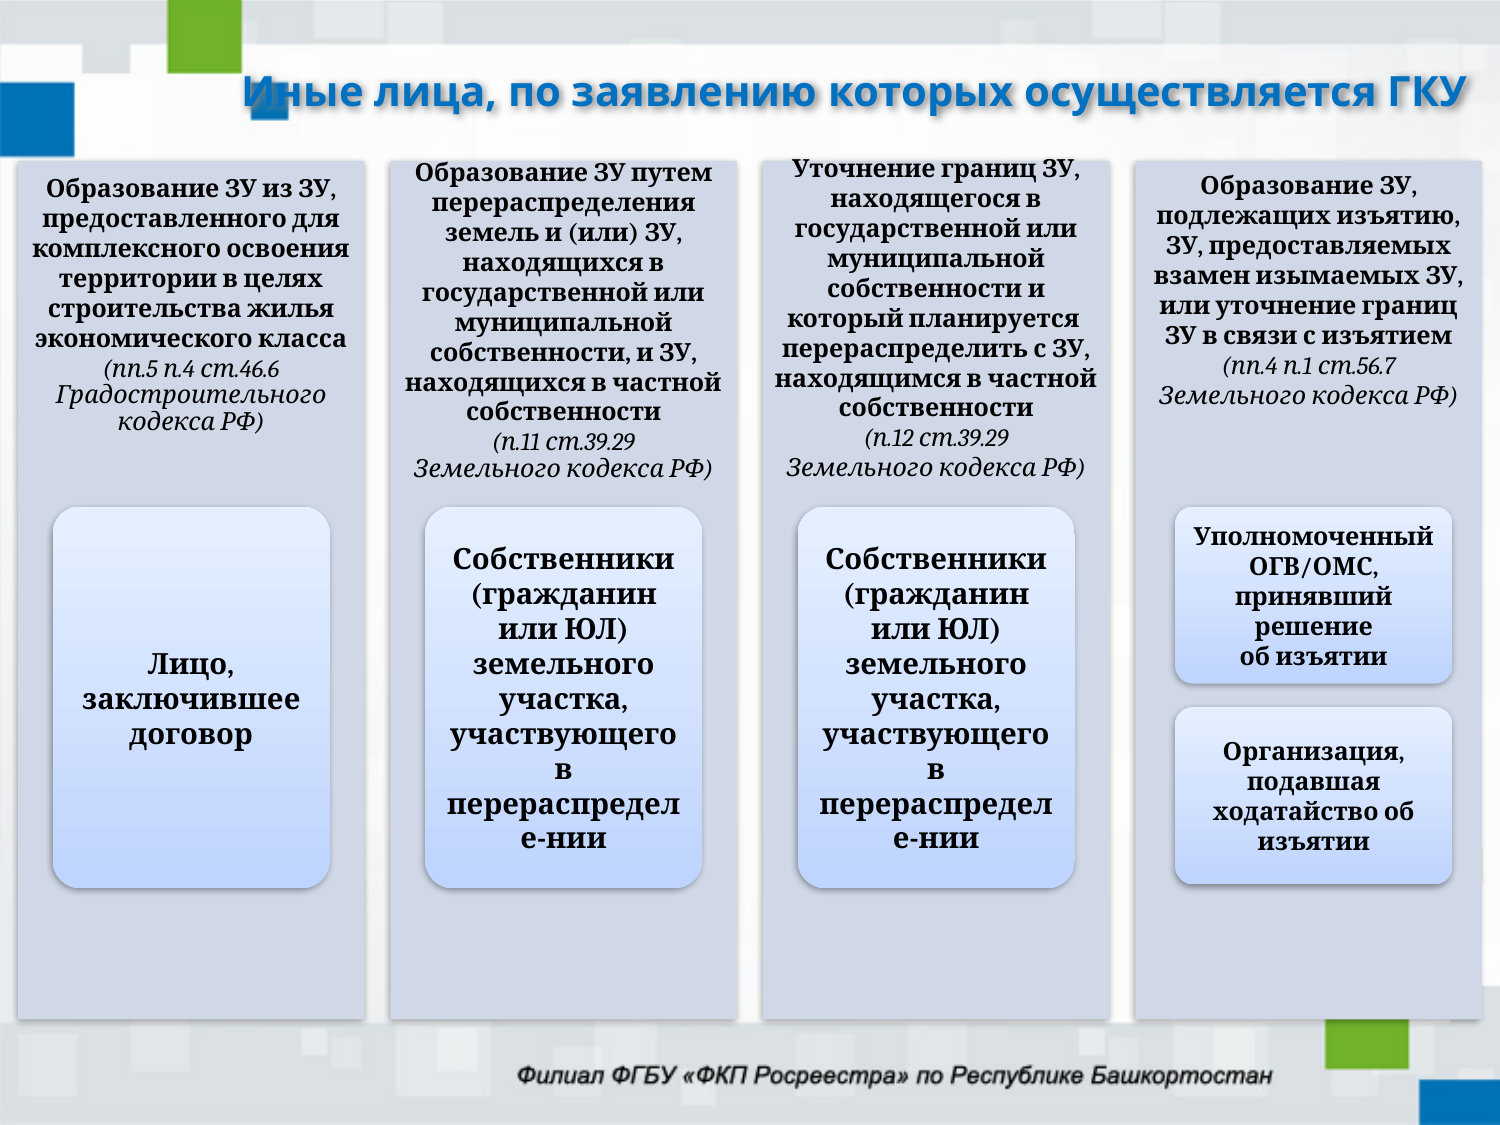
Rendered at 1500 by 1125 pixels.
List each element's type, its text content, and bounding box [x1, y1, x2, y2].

text_box [58, 0, 1395, 94]
picture [0, 0, 1500, 1125]
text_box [17, 160, 1483, 1020]
title Иные лица, по заявлению которых осуществляется ГКУ [123, 42, 1483, 138]
